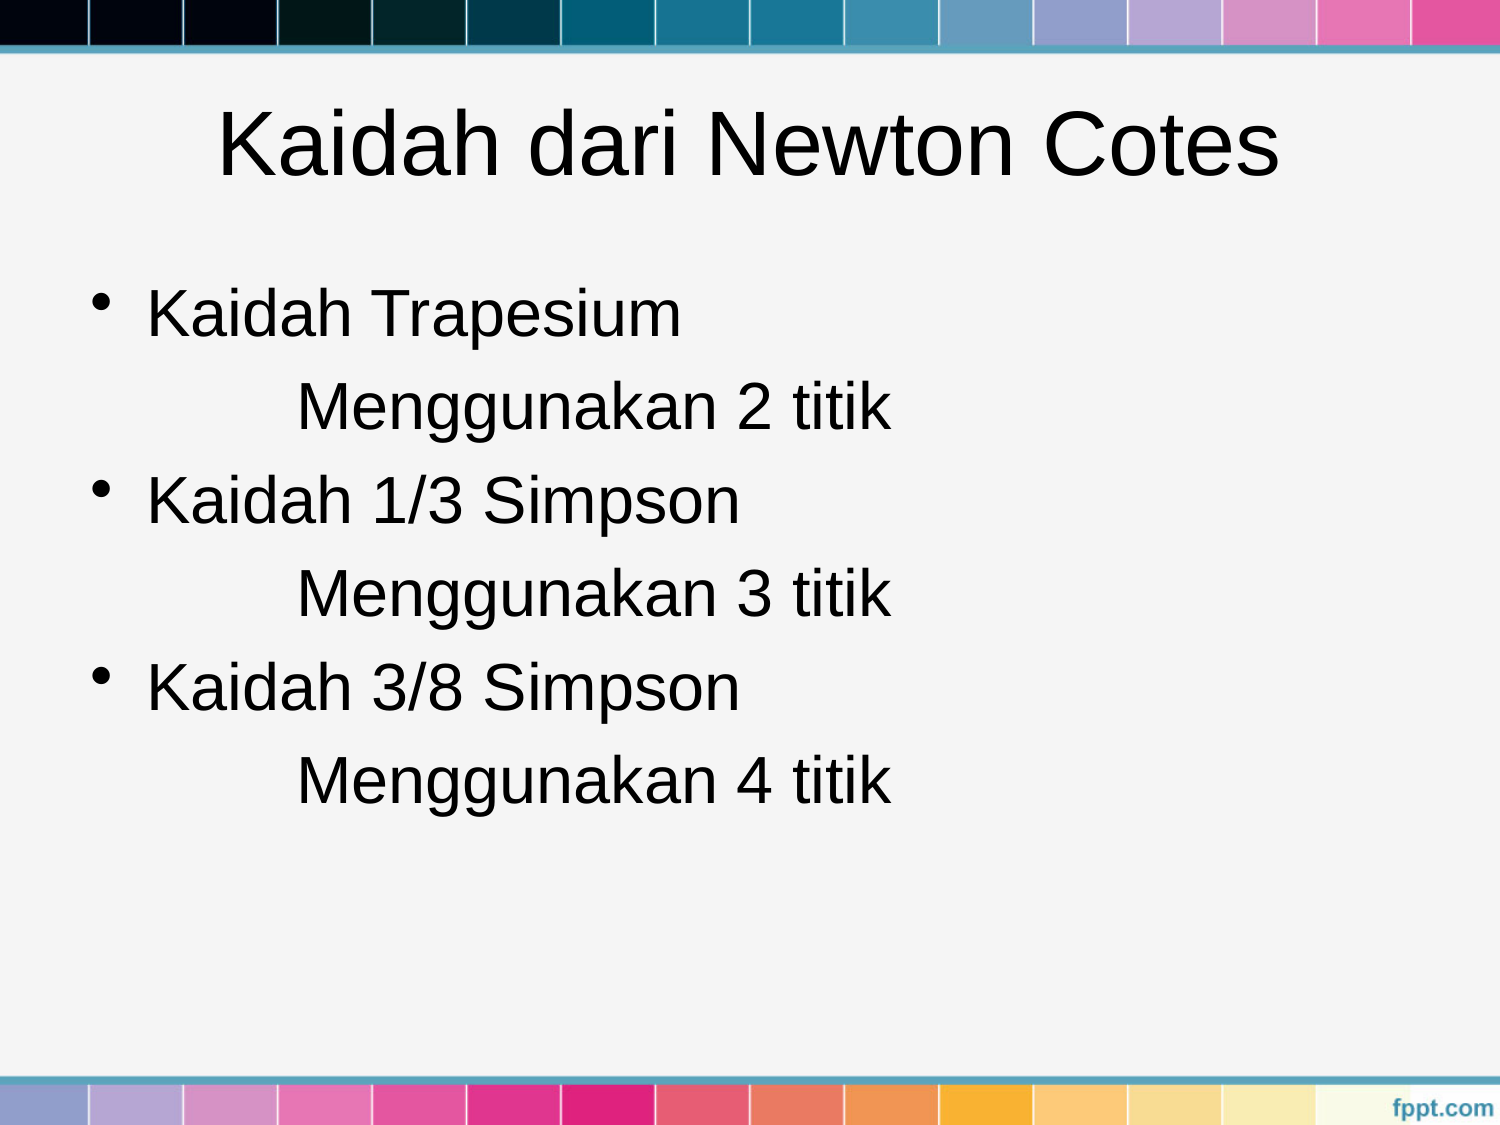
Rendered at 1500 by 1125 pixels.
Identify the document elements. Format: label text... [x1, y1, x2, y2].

picture [0, 0, 1500, 1125]
list Kaidah Trapesium Menggunakan 2 titik Kaidah 1/3 Simpson Menggunakan 3 titik Kaidah 3/8 Simpson Menggunakan 4 titik [74, 262, 1426, 1006]
title Kaidah dari Newton Cotes [74, 44, 1426, 233]
